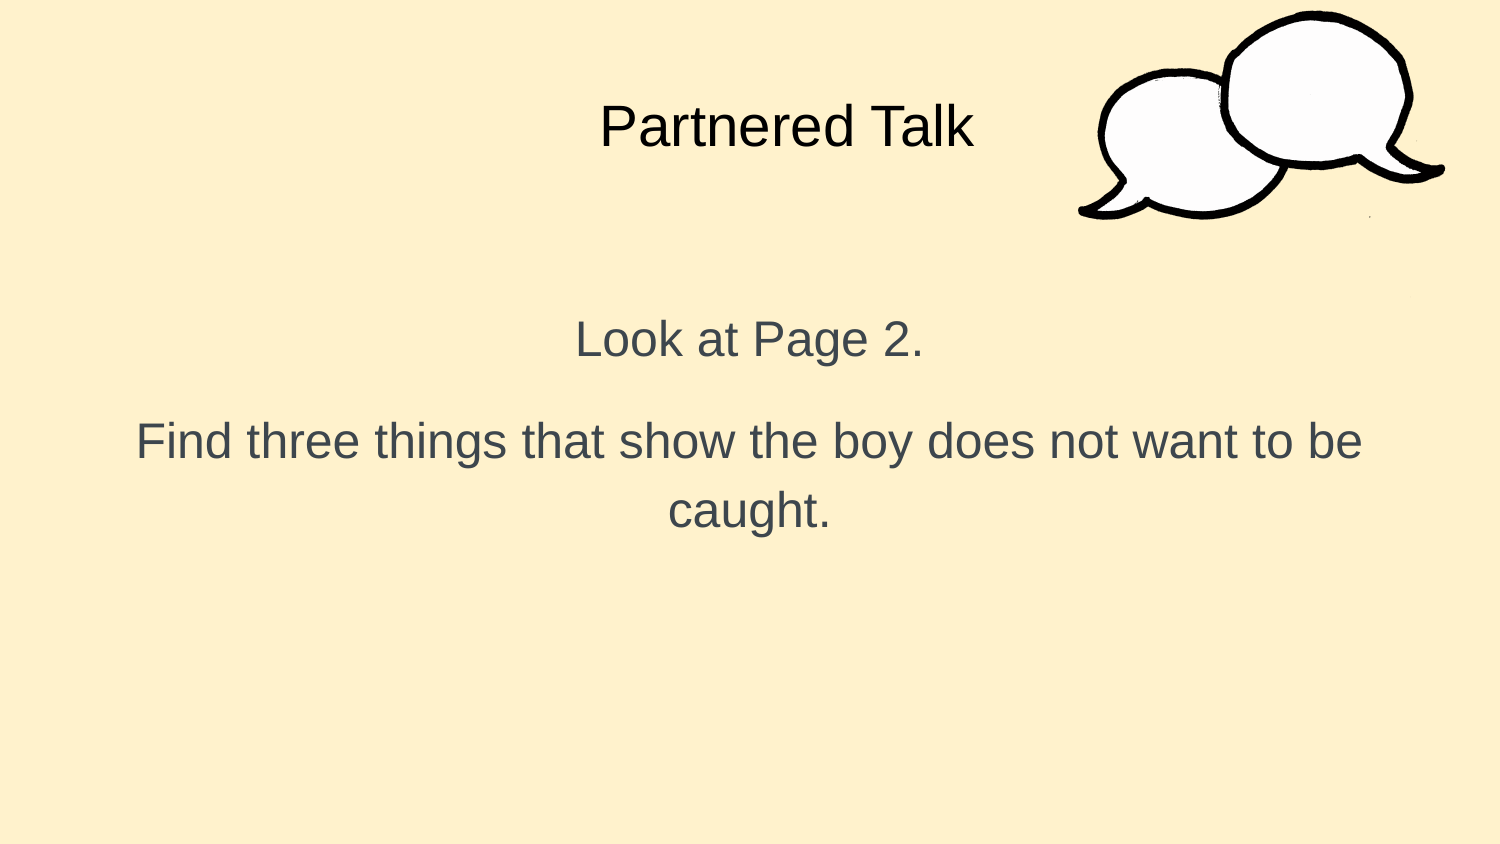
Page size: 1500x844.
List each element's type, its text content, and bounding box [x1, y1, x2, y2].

picture [1060, 0, 1471, 325]
list Look at Page 2. Find three things that show the boy does not want to be caught. [51, 189, 1449, 750]
title Partnered Talk [51, 72, 1055, 167]
